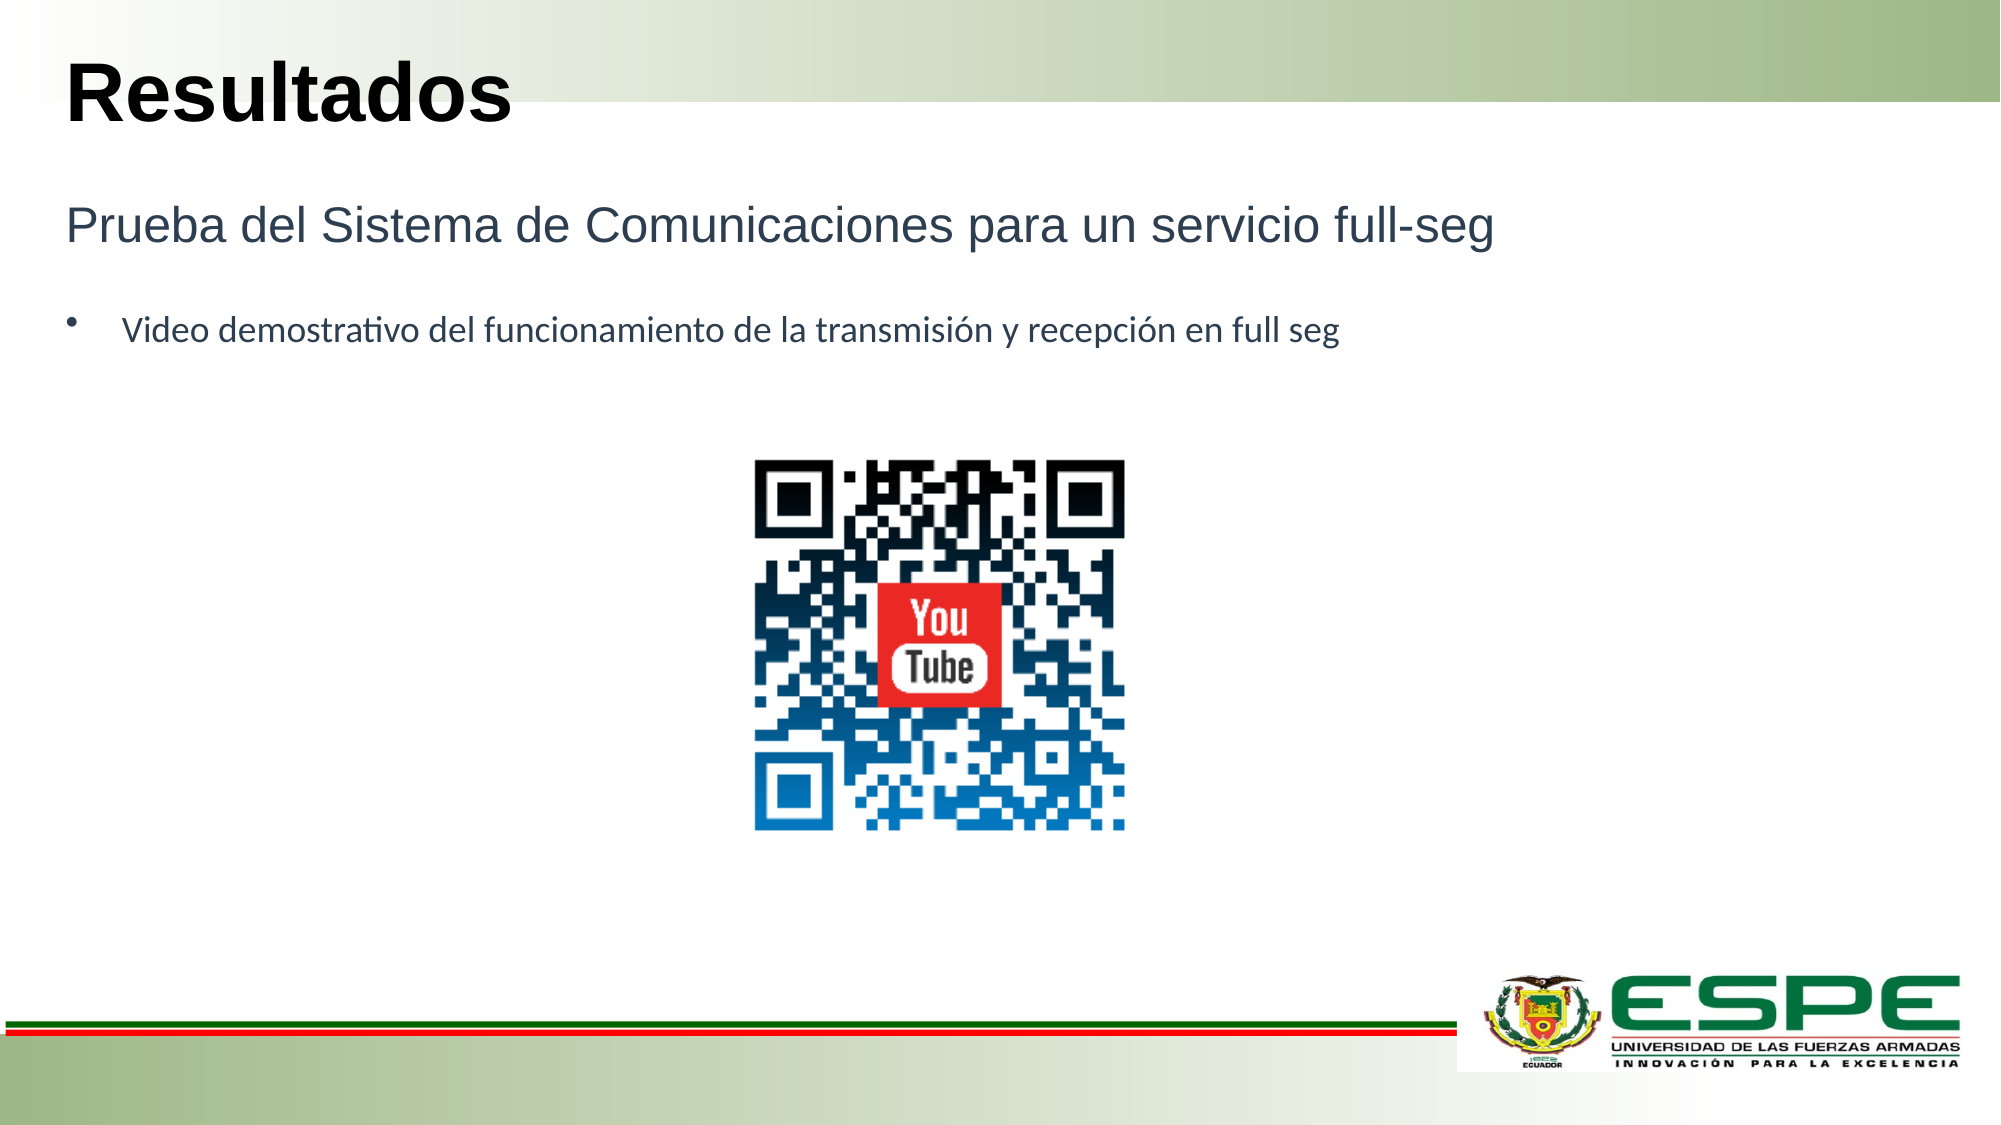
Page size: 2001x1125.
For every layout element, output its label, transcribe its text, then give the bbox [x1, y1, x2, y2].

picture [1456, 968, 1994, 1072]
picture [732, 438, 1147, 853]
text_box Prueba del Sistema de Comunicaciones para un servicio full-seg Video demostrativo del funcionamiento de la transmisión y recepción en full seg [50, 184, 1776, 899]
text_box Resultados [50, 37, 1467, 146]
